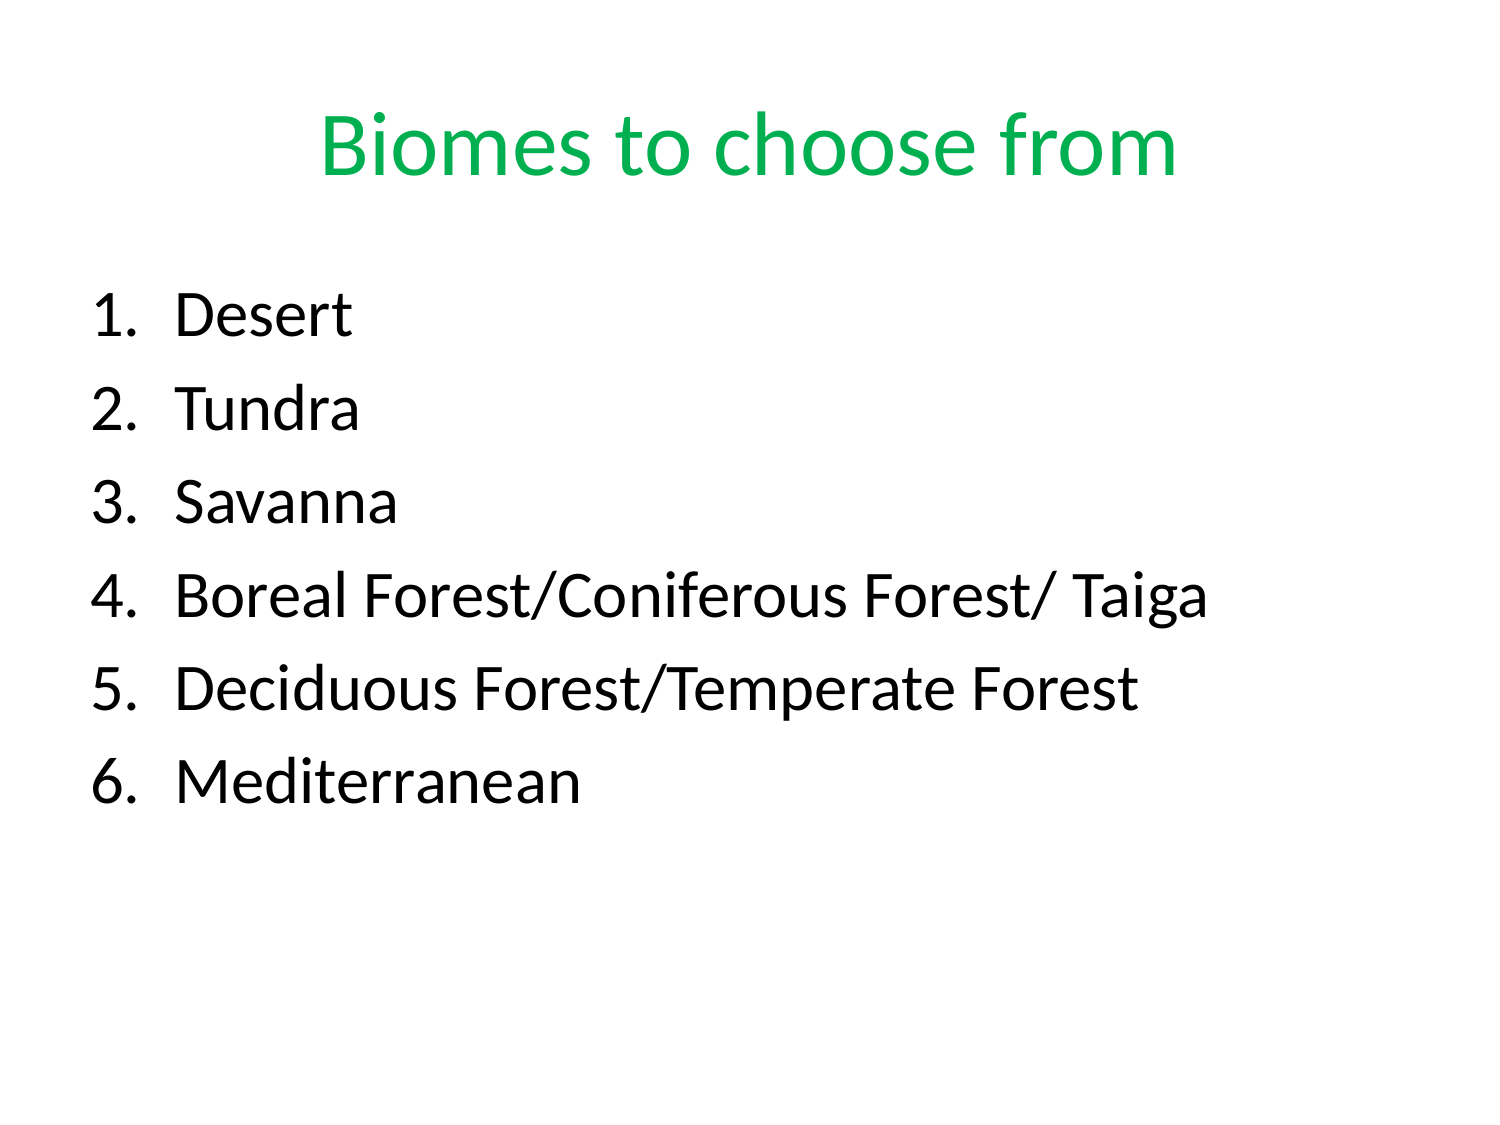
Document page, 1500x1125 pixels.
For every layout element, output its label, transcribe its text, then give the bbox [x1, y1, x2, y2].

title Biomes to choose from [75, 45, 1425, 233]
list Desert Tundra Savanna Boreal Forest/Coniferous Forest/ Taiga Deciduous Forest/Temperate Forest Mediterranean [75, 262, 1425, 1005]
